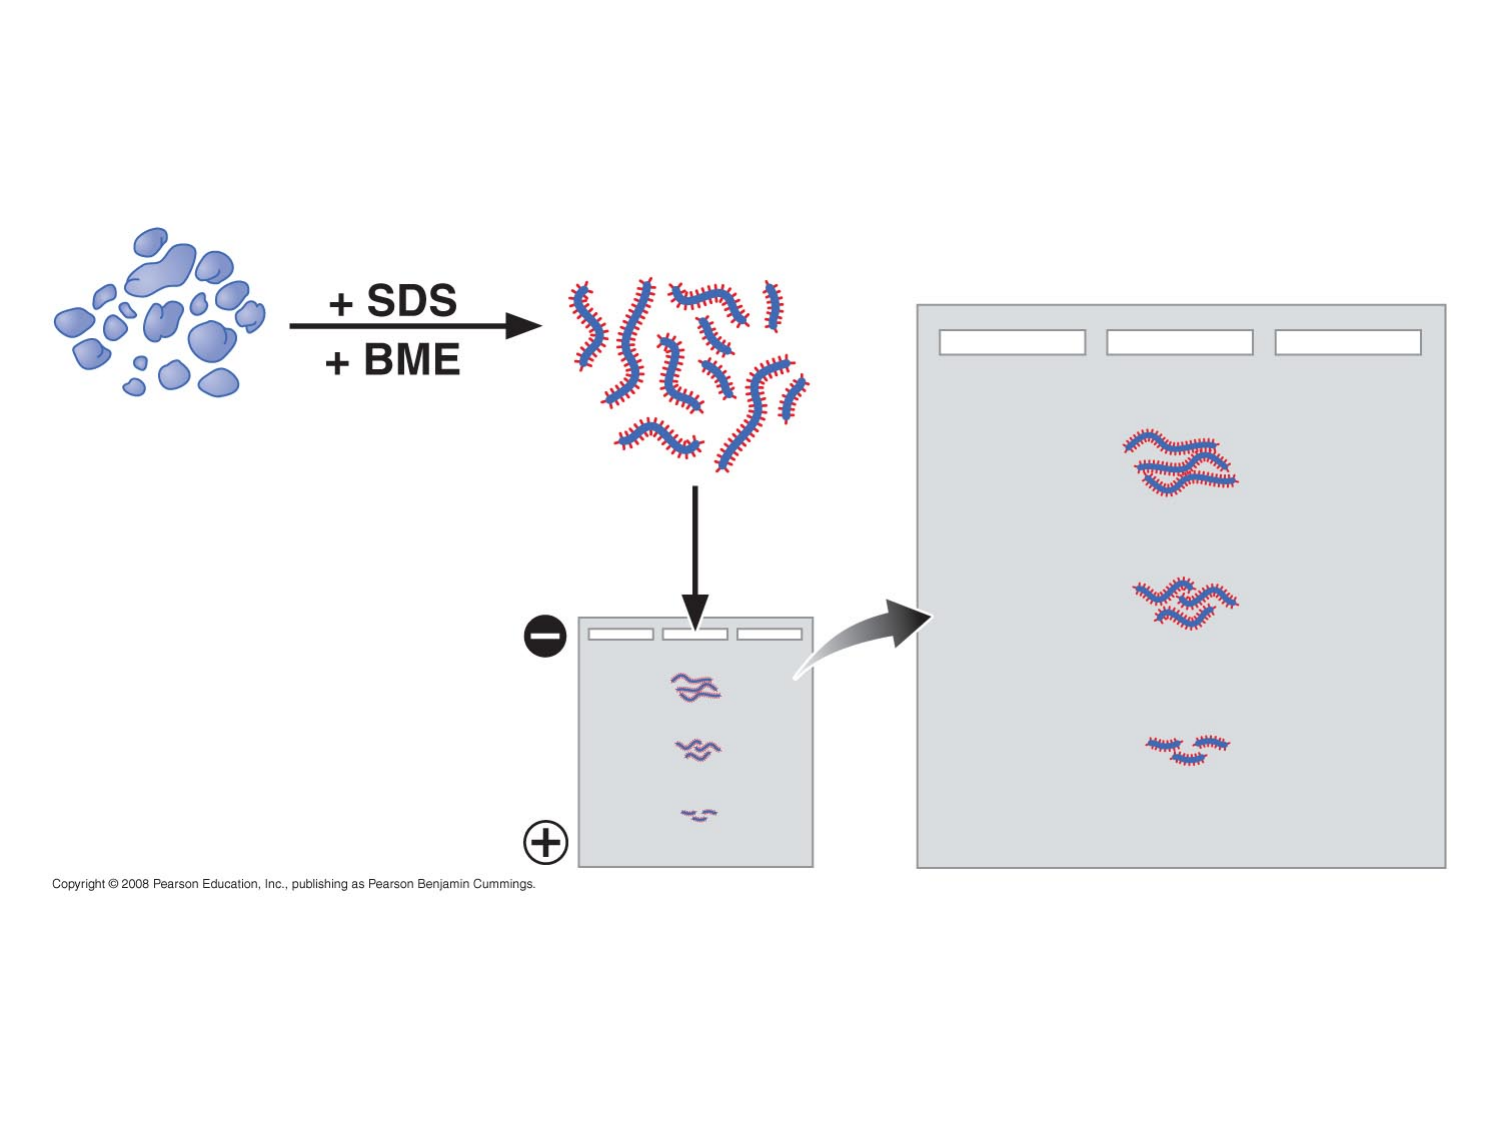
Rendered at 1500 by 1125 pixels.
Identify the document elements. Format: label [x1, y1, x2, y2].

picture [48, 224, 1452, 901]
